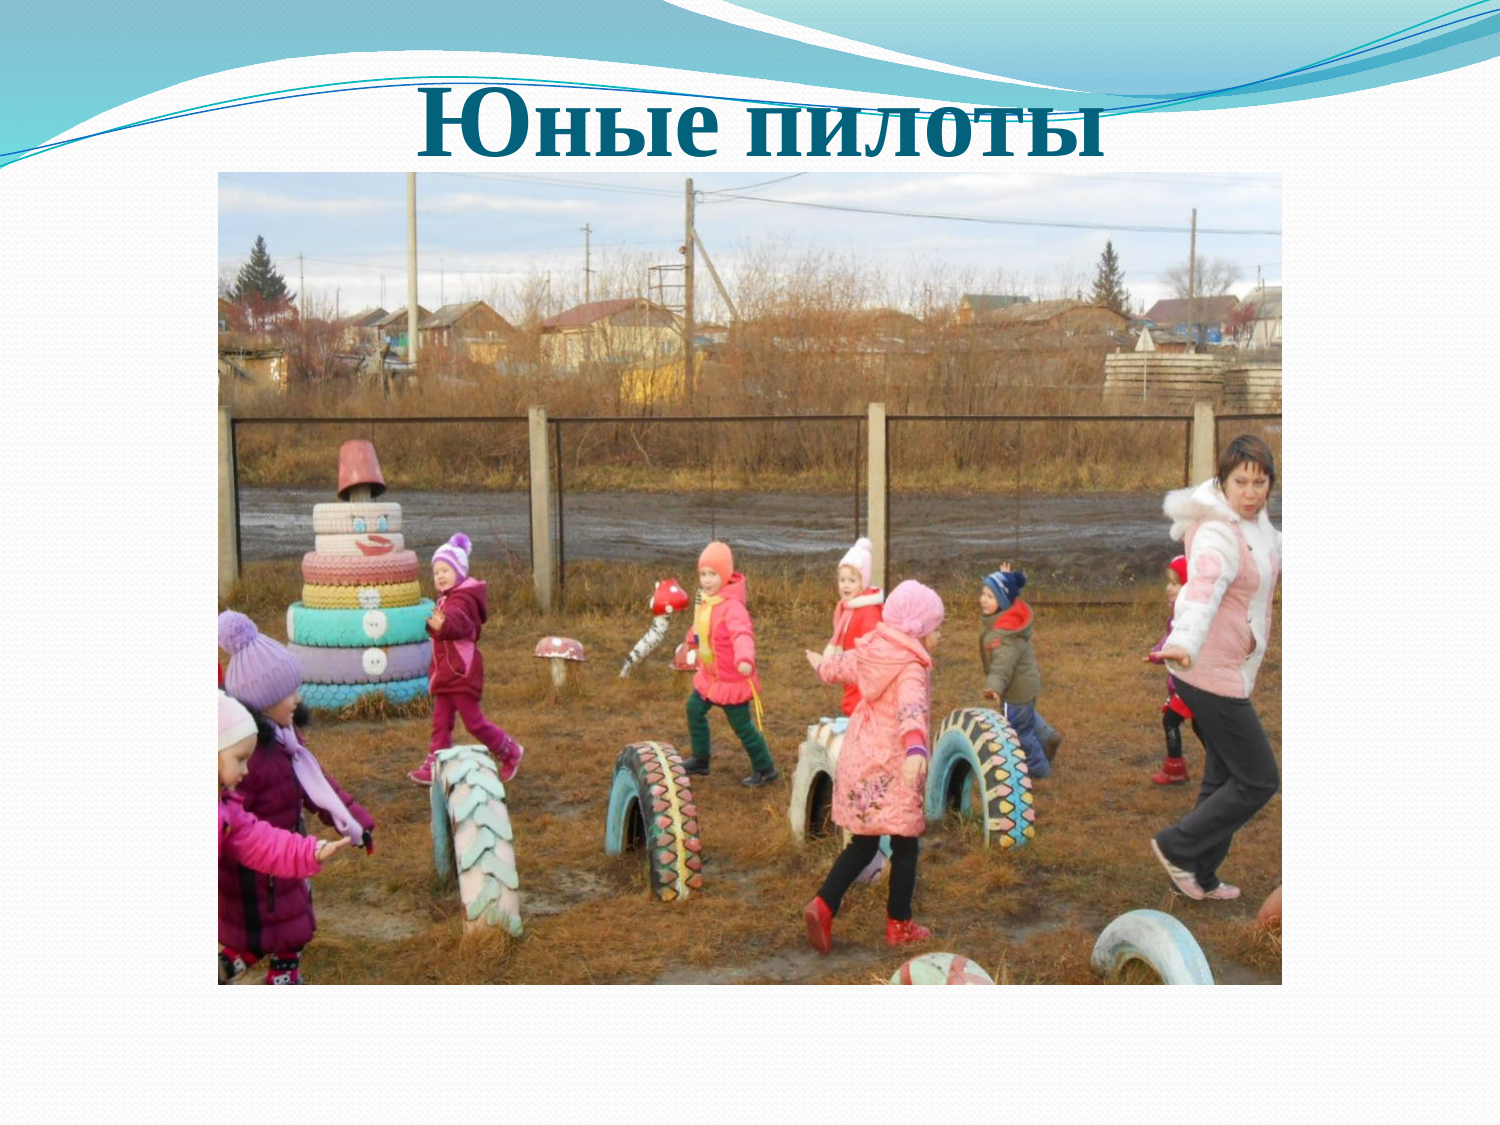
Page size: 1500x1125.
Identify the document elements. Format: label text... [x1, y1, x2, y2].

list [218, 172, 1282, 985]
title Юные пилоты [163, 34, 1360, 178]
